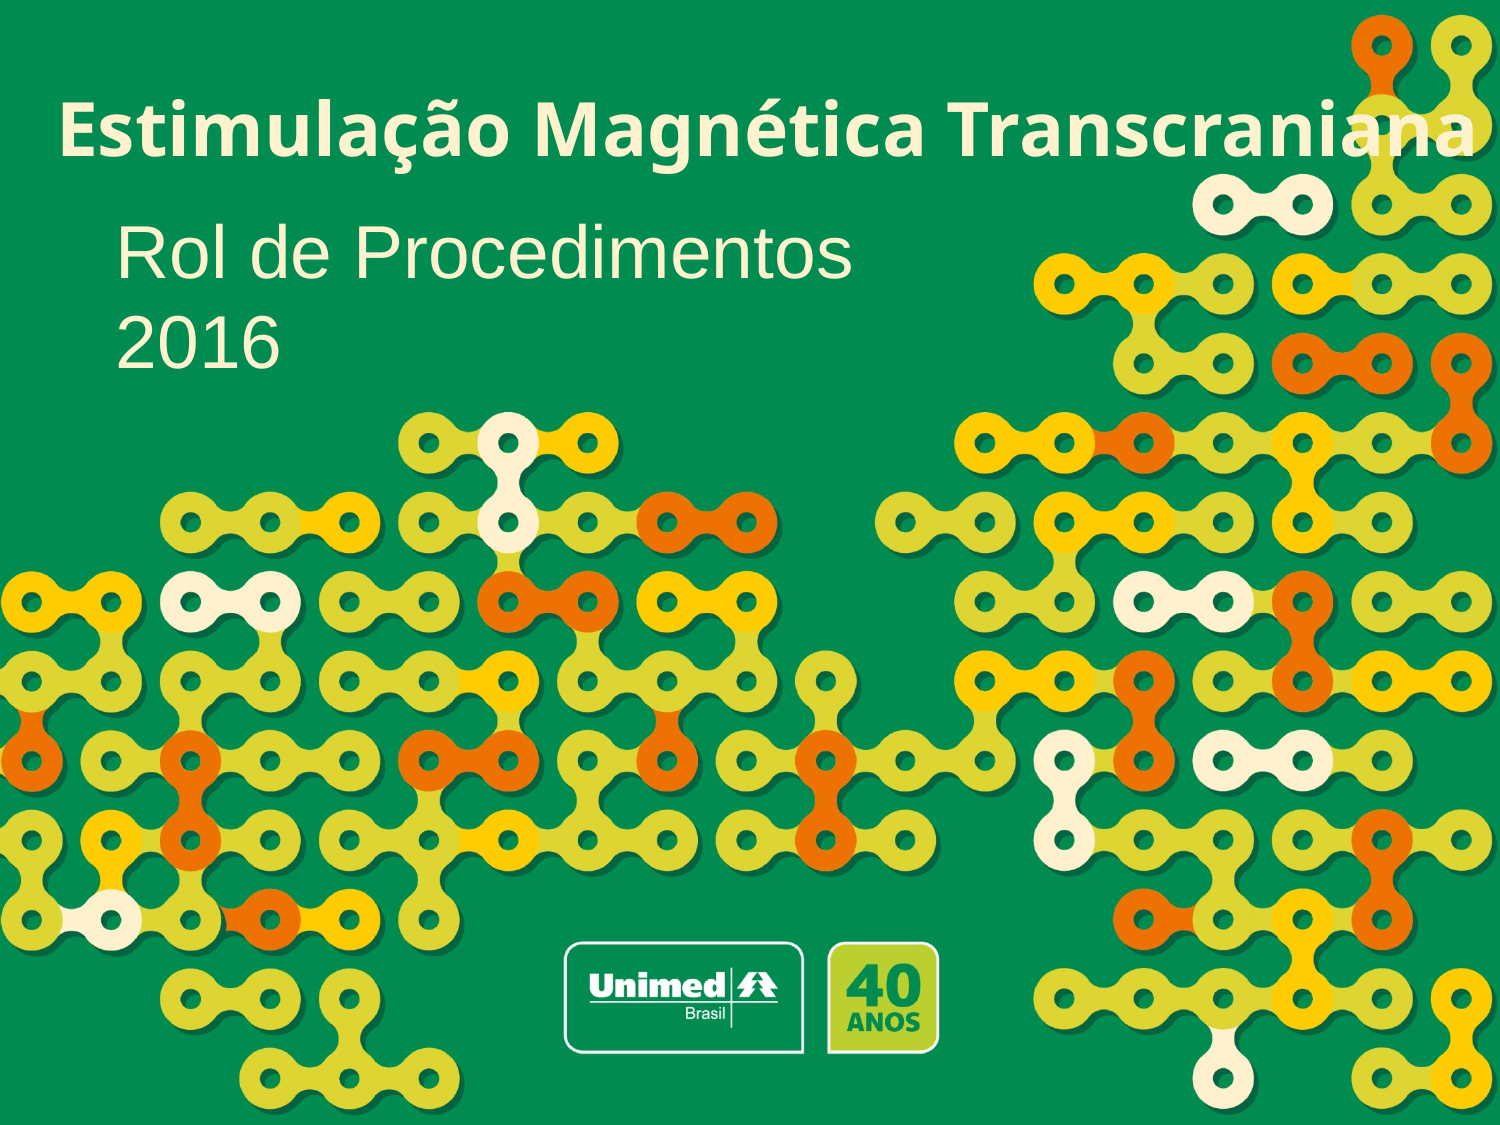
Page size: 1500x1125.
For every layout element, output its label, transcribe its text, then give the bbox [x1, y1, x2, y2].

title Estimulação Magnética Transcraniana [41, 74, 1500, 316]
picture [0, 0, 1500, 1125]
subtitle Rol de Procedimentos 2016 [101, 196, 1022, 378]
